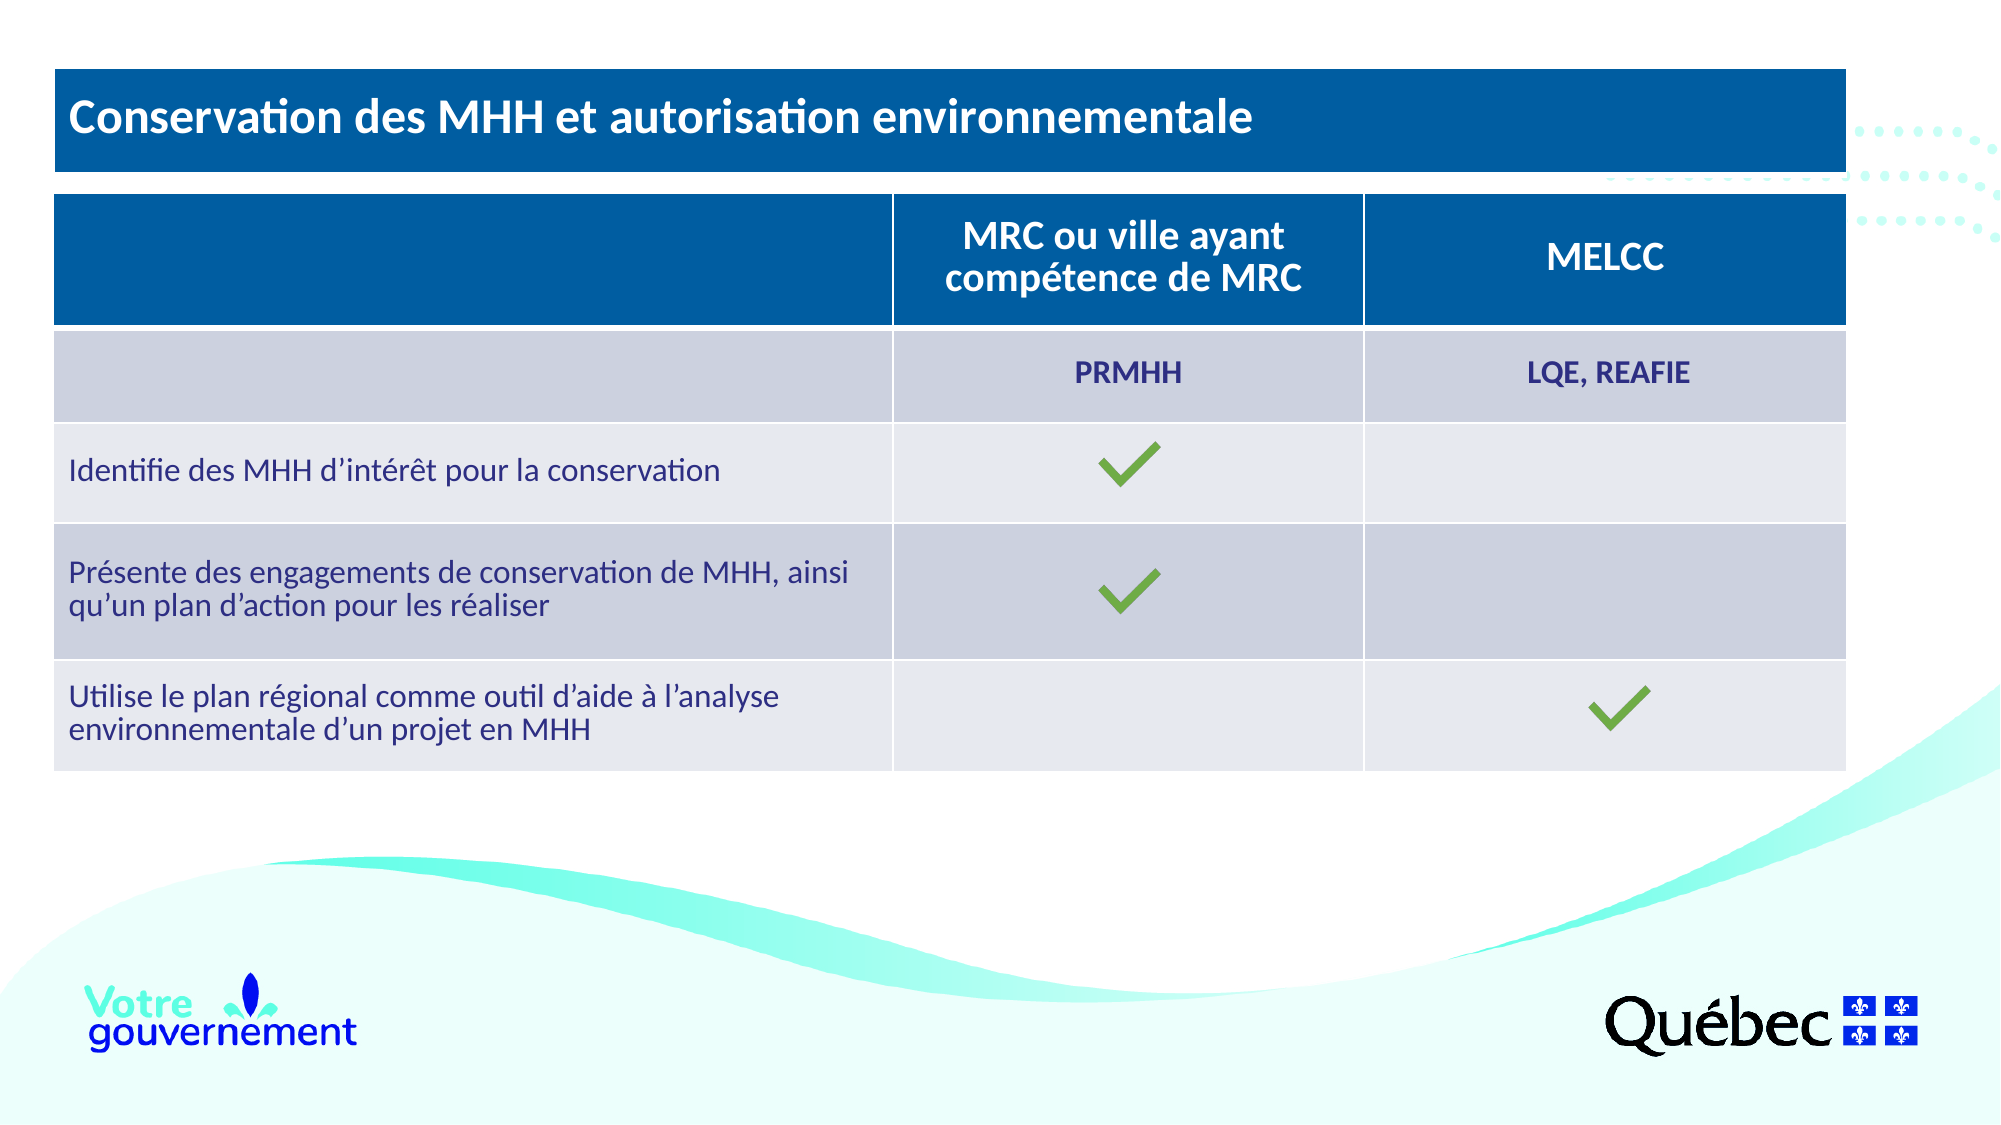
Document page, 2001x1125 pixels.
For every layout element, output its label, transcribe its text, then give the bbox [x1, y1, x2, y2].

table_cell [1365, 661, 1846, 771]
table_cell LQE, REAFIE [1365, 331, 1846, 422]
table_cell Utilise le plan régional comme outil d’aide à l’analyse environnementale d’un projet en MHH [54, 661, 892, 771]
table_cell Présente des engagements de conservation de MHH, ainsi qu’un plan d’action pour les réaliser [54, 524, 892, 659]
table_header MELCC [1365, 194, 1846, 325]
table_header [54, 194, 892, 325]
table_cell [54, 331, 892, 422]
table_cell PRMHH [894, 331, 1363, 422]
table_cell [894, 424, 1363, 522]
table_header Conservation des MHH et autorisation environnementale [55, 69, 1846, 172]
table_cell [894, 524, 1363, 659]
table_header MRC ou ville ayant compétence de MRC [894, 194, 1363, 325]
table_cell [1365, 524, 1846, 659]
table_cell [894, 661, 1363, 771]
table_cell Identifie des MHH d’intérêt pour la conservation [54, 424, 892, 522]
table_cell [1365, 424, 1846, 522]
picture [0, 0, 2001, 1125]
